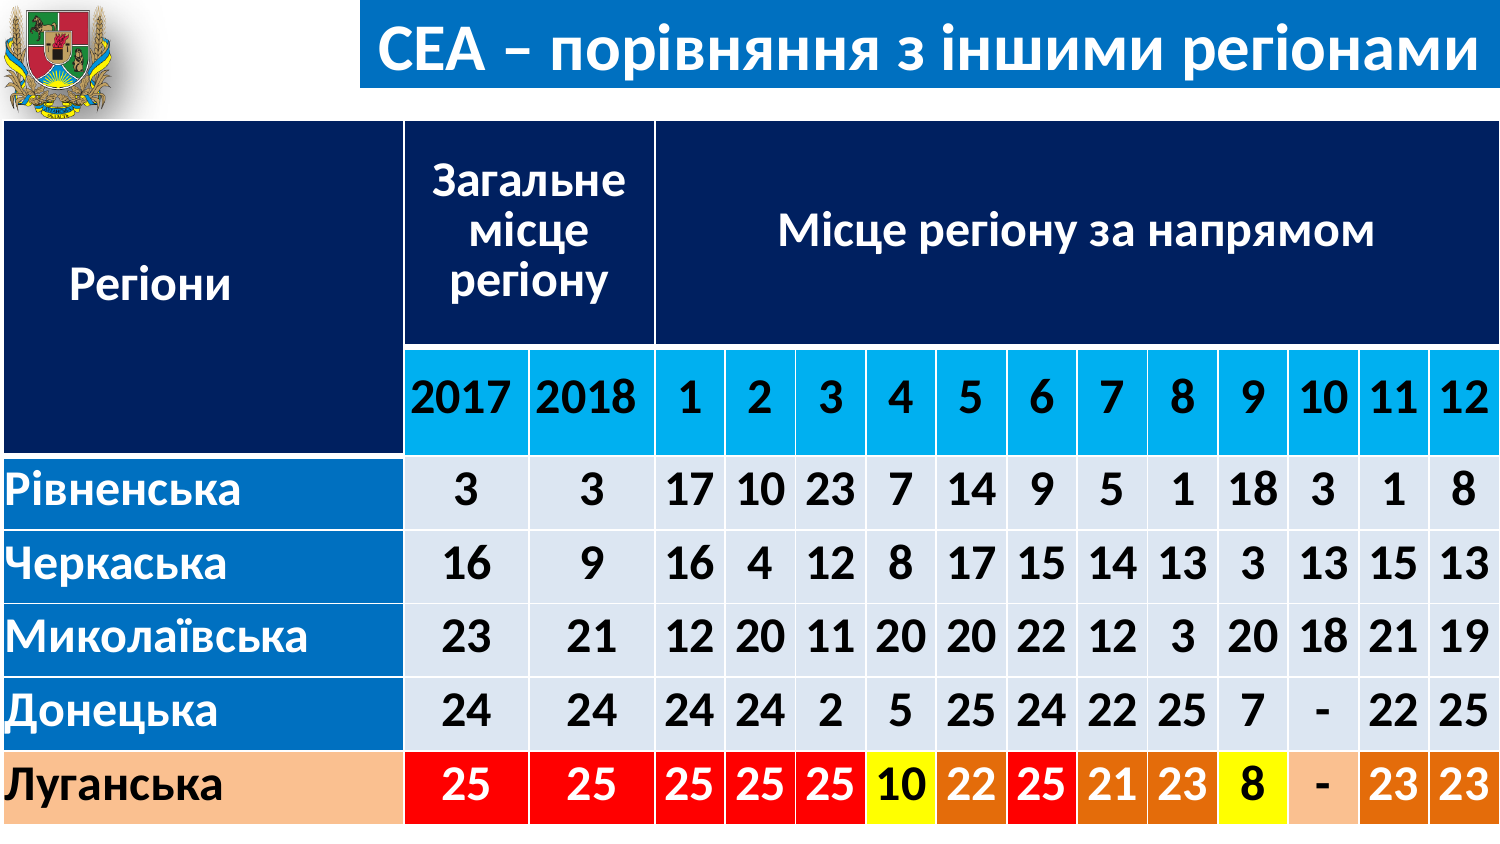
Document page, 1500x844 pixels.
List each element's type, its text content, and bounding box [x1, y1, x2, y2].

table_cell 9 [530, 531, 654, 603]
table_cell 25 [1148, 678, 1217, 750]
table_cell 1 [1360, 457, 1428, 529]
table_cell 20 [726, 604, 795, 676]
table_cell 23 [405, 604, 528, 676]
table_cell 25 [530, 752, 654, 824]
table_cell 5 [937, 350, 1006, 455]
table_cell 12 [656, 604, 724, 676]
title СЕА – порівняння з іншими регіонами [360, 0, 1500, 88]
table_cell 2 [796, 678, 865, 750]
table_cell 2018 [530, 350, 654, 455]
table_header Місце регіону за напрямом [656, 121, 1499, 344]
table_cell 20 [1219, 604, 1287, 676]
table_cell 8 [867, 531, 935, 603]
table_cell 7 [867, 457, 935, 529]
table_cell 16 [656, 531, 724, 603]
table_cell 9 [1219, 350, 1287, 455]
table_cell 5 [867, 678, 935, 750]
table_cell 13 [1430, 531, 1499, 603]
table_cell 25 [405, 752, 528, 824]
table_cell 21 [1078, 752, 1147, 824]
table_cell 23 [796, 457, 865, 529]
table_cell 17 [937, 531, 1006, 603]
table_cell 1 [1148, 457, 1217, 529]
table_cell 15 [1360, 531, 1428, 603]
table_cell 25 [1430, 678, 1499, 750]
table_cell 22 [1360, 678, 1428, 750]
table_cell 24 [726, 678, 795, 750]
table_cell 14 [1078, 531, 1147, 603]
table_cell 9 [1008, 457, 1076, 529]
table_cell 13 [1289, 531, 1358, 603]
table_cell 21 [530, 604, 654, 676]
table_cell 11 [796, 604, 865, 676]
table_cell 11 [1360, 350, 1428, 455]
table_cell 3 [1289, 457, 1358, 529]
table_cell 22 [937, 752, 1006, 824]
table_cell 12 [1078, 604, 1147, 676]
table_header Регіони [4, 121, 403, 453]
table_cell 10 [1289, 350, 1358, 455]
table_header Загальне місце регіону [405, 121, 654, 344]
table_cell 25 [1008, 752, 1076, 824]
table_cell 3 [1148, 604, 1217, 676]
table_cell 24 [530, 678, 654, 750]
table_cell 12 [1430, 350, 1499, 455]
table_cell Рівненська [4, 459, 403, 529]
table_cell 17 [656, 457, 724, 529]
table_cell 24 [405, 678, 528, 750]
table_cell 24 [1008, 678, 1076, 750]
table_cell 25 [656, 752, 724, 824]
table_cell 8 [1430, 457, 1499, 529]
table_cell 8 [1148, 350, 1217, 455]
table_cell 20 [867, 604, 935, 676]
table_cell Черкаська [4, 531, 403, 603]
table_cell 18 [1289, 604, 1358, 676]
picture [2, 4, 113, 121]
table_cell 23 [1430, 752, 1499, 824]
table_cell Луганська [4, 752, 403, 824]
table_cell Миколаївська [4, 604, 403, 676]
table_cell 25 [726, 752, 795, 824]
table_cell 3 [796, 350, 865, 455]
table_cell 19 [1430, 604, 1499, 676]
table_cell 21 [1360, 604, 1428, 676]
table_cell 25 [937, 678, 1006, 750]
table_cell 20 [937, 604, 1006, 676]
table_cell 18 [1219, 457, 1287, 529]
table_cell 12 [796, 531, 865, 603]
table_cell 22 [1008, 604, 1076, 676]
table_cell 2 [726, 350, 795, 455]
table_cell 22 [1078, 678, 1147, 750]
table_cell 5 [1078, 457, 1147, 529]
table_cell 14 [937, 457, 1006, 529]
table_cell - [1289, 752, 1358, 824]
table_cell 3 [1219, 531, 1287, 603]
table_cell 23 [1360, 752, 1428, 824]
table_cell 13 [1148, 531, 1217, 603]
table_cell 25 [796, 752, 865, 824]
table_cell 7 [1078, 350, 1147, 455]
table_cell 6 [1008, 350, 1076, 455]
table_cell 2017 [405, 350, 528, 455]
table_cell 10 [867, 752, 935, 824]
table_cell 15 [1008, 531, 1076, 603]
table_cell 3 [530, 457, 654, 529]
table_cell 1 [656, 350, 724, 455]
table_cell 23 [1148, 752, 1217, 824]
table_cell 10 [726, 457, 795, 529]
table_cell 4 [867, 350, 935, 455]
table_cell Донецька [4, 678, 403, 750]
table_cell 7 [1219, 678, 1287, 750]
table_cell 24 [656, 678, 724, 750]
table_cell 3 [405, 457, 528, 529]
table_cell - [1289, 678, 1358, 750]
table_cell 8 [1219, 752, 1287, 824]
table_cell 4 [726, 531, 795, 603]
table_cell 16 [405, 531, 528, 603]
